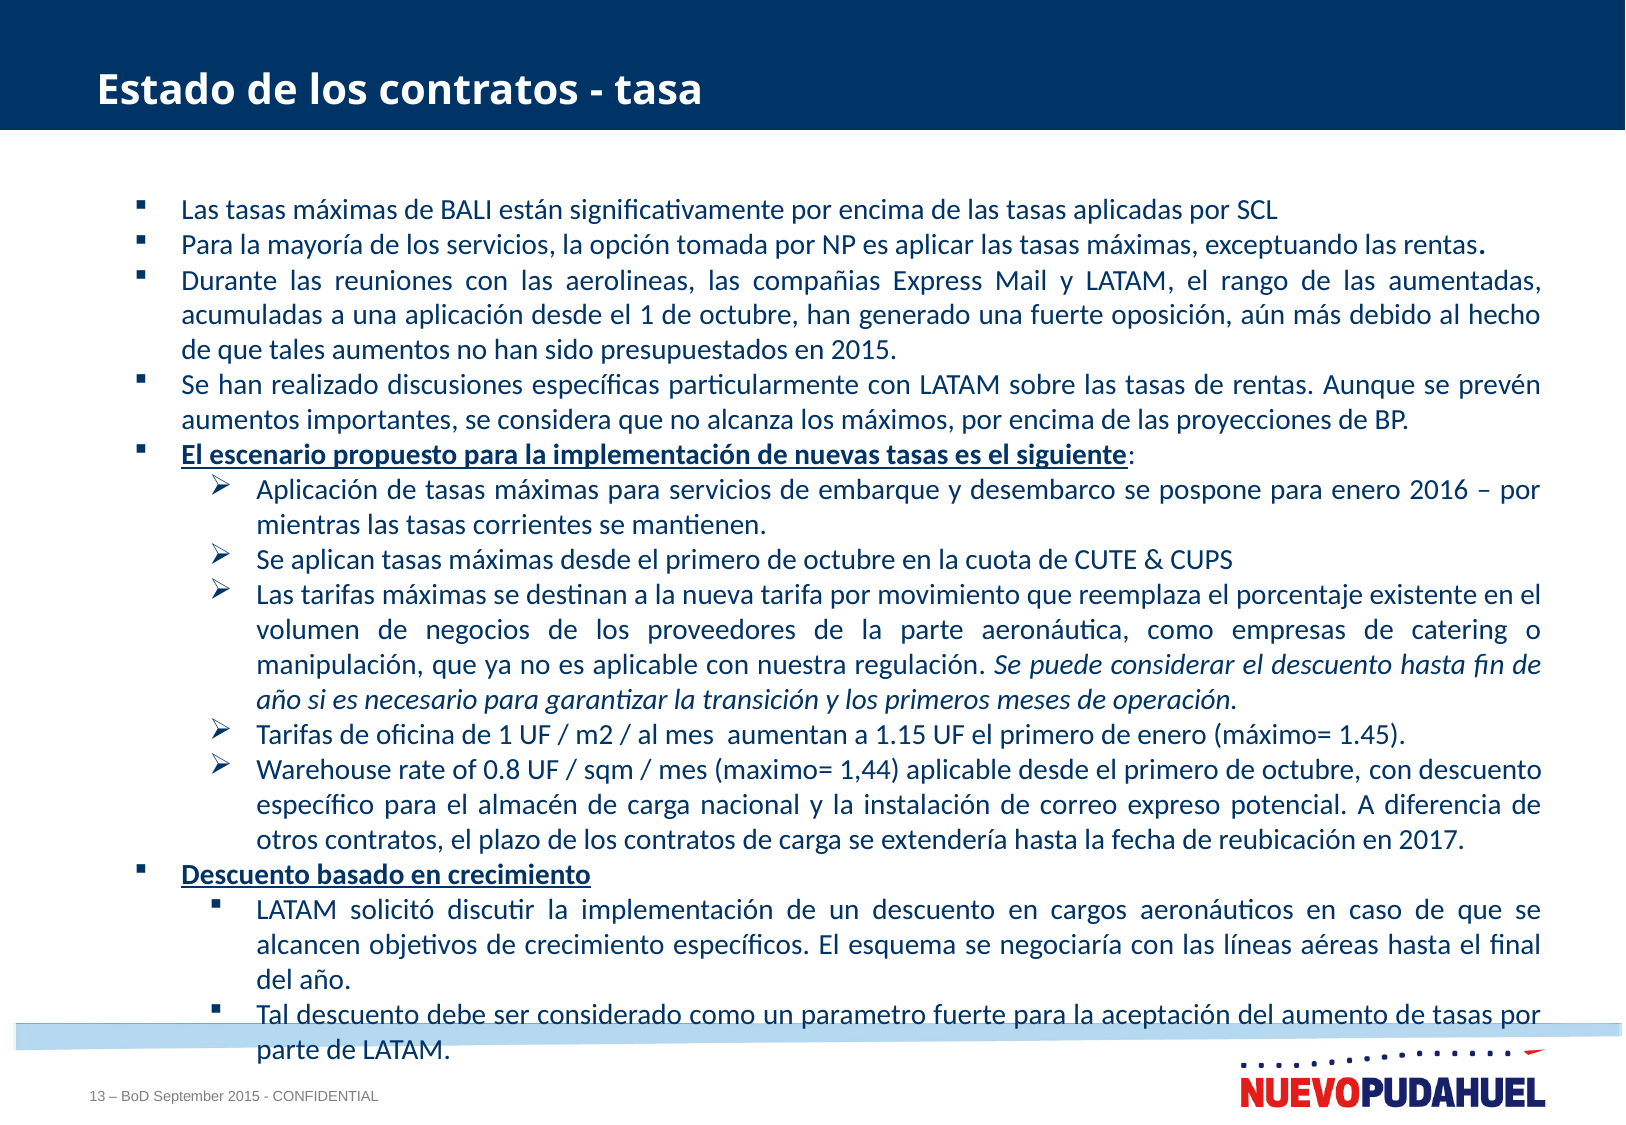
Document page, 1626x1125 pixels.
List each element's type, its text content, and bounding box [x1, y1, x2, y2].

title Estado de los contratos - tasa [81, 30, 1544, 121]
picture [0, 0, 1625, 130]
text_box Las tasas máximas de BALI están significativamente por encima de las tasas aplicadas por SCL Para la mayoría de los servicios, la opción tomada por NP es aplicar las tasas máximas, exceptuando las rentas. Durante las reuniones con las aerolineas, las compañias Express Mail y LATAM, el rango de las aumentadas, acumuladas a una aplicación desde el 1 de octubre, han generado una fuerte oposición, aún más debido al hecho de que tales aumentos no han sido presupuestados en 2015. Se han realizado discusiones específicas particularmente con LATAM sobre las tasas de rentas. Aunque se prevén aumentos importantes, se considera que no alcanza los máximos, por encima de las proyecciones de BP. El escenario propuesto para la implementación de nuevas tasas es el siguiente: Aplicación de tasas máximas para servicios de embarque y desembarco se pospone para enero 2016 – por mientras las tasas corrientes se mantienen. Se aplican tasas máximas desde el primero de octubre en la cuota de CUTE & CUPS Las tarifas máximas se destinan a la nueva tarifa por movimiento que reemplaza el porcentaje existente en el volumen de negocios de los proveedores de la parte aeronáutica, como empresas de catering o manipulación, que ya no es aplicable con nuestra regulación. Se puede considerar el descuento hasta fin de año si es necesario para garantizar la transición y los primeros meses de operación. Tarifas de oficina de 1 UF / m2 / al mes aumentan a 1.15 UF el primero de enero (máximo= 1.45). Warehouse rate of 0.8 UF / sqm / mes (maximo= 1,44) aplicable desde el primero de octubre, con descuento específico para el almacén de carga nacional y la instalación de correo expreso potencial. A diferencia de otros contratos, el plazo de los contratos de carga se extendería hasta la fecha de reubicación en 2017. Descuento basado en crecimiento LATAM solicitó discutir la implementación de un descuento en cargos aeronáuticos en caso de que se alcancen objetivos de crecimiento específicos. El esquema se negociaría con las líneas aéreas hasta el final del año. Tal descuento debe ser considerado como un parametro fuerte para la aceptación del aumento de tasas por parte de LATAM. [44, 148, 1557, 1125]
